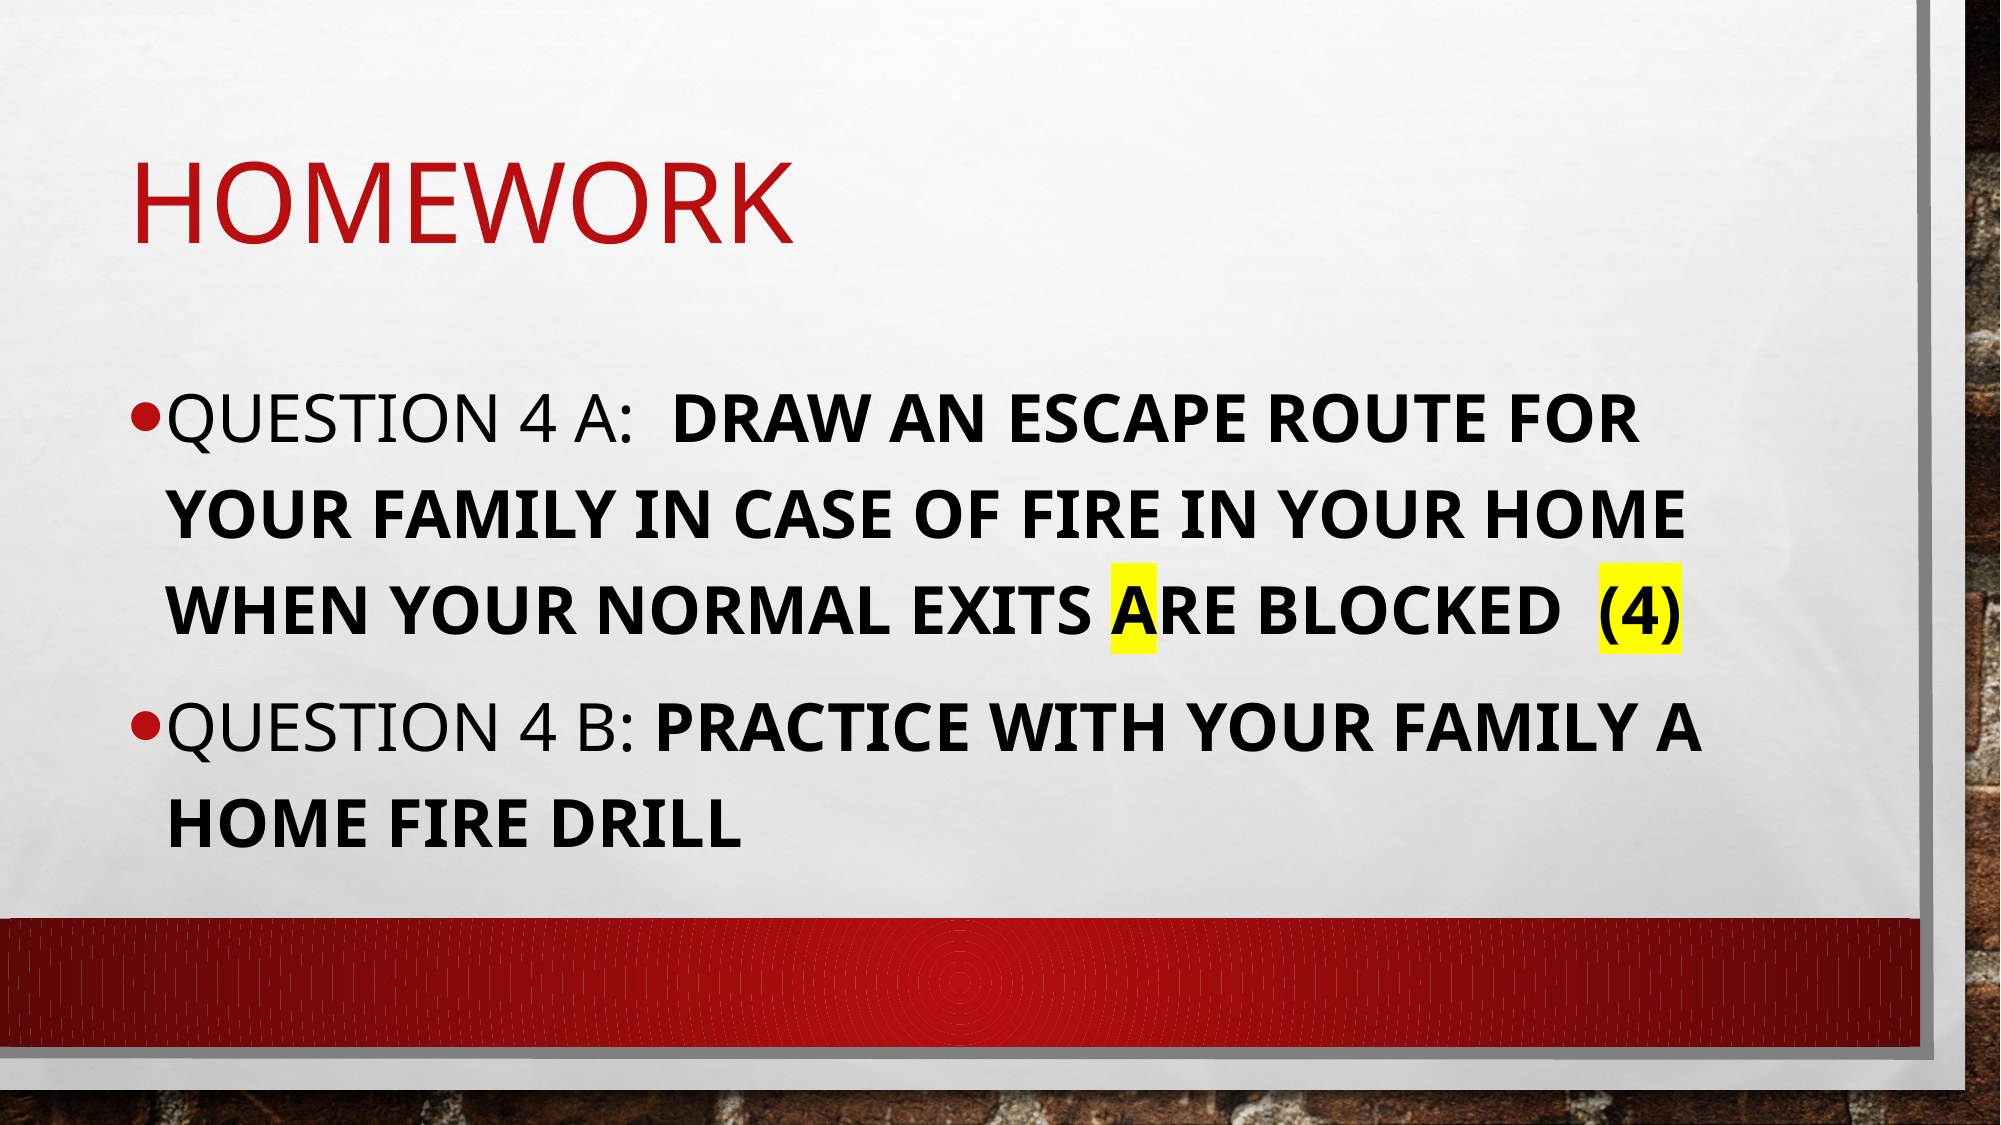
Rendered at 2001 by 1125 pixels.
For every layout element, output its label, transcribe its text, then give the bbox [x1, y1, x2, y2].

picture [0, 0, 2000, 1125]
title Homework [112, 112, 1818, 302]
list Question 4 a: Draw an escape route for your family in case of fire in your home when your normal exits are blocked (4) Question 4 B: Practice with your family a home fire drill [112, 338, 1818, 882]
